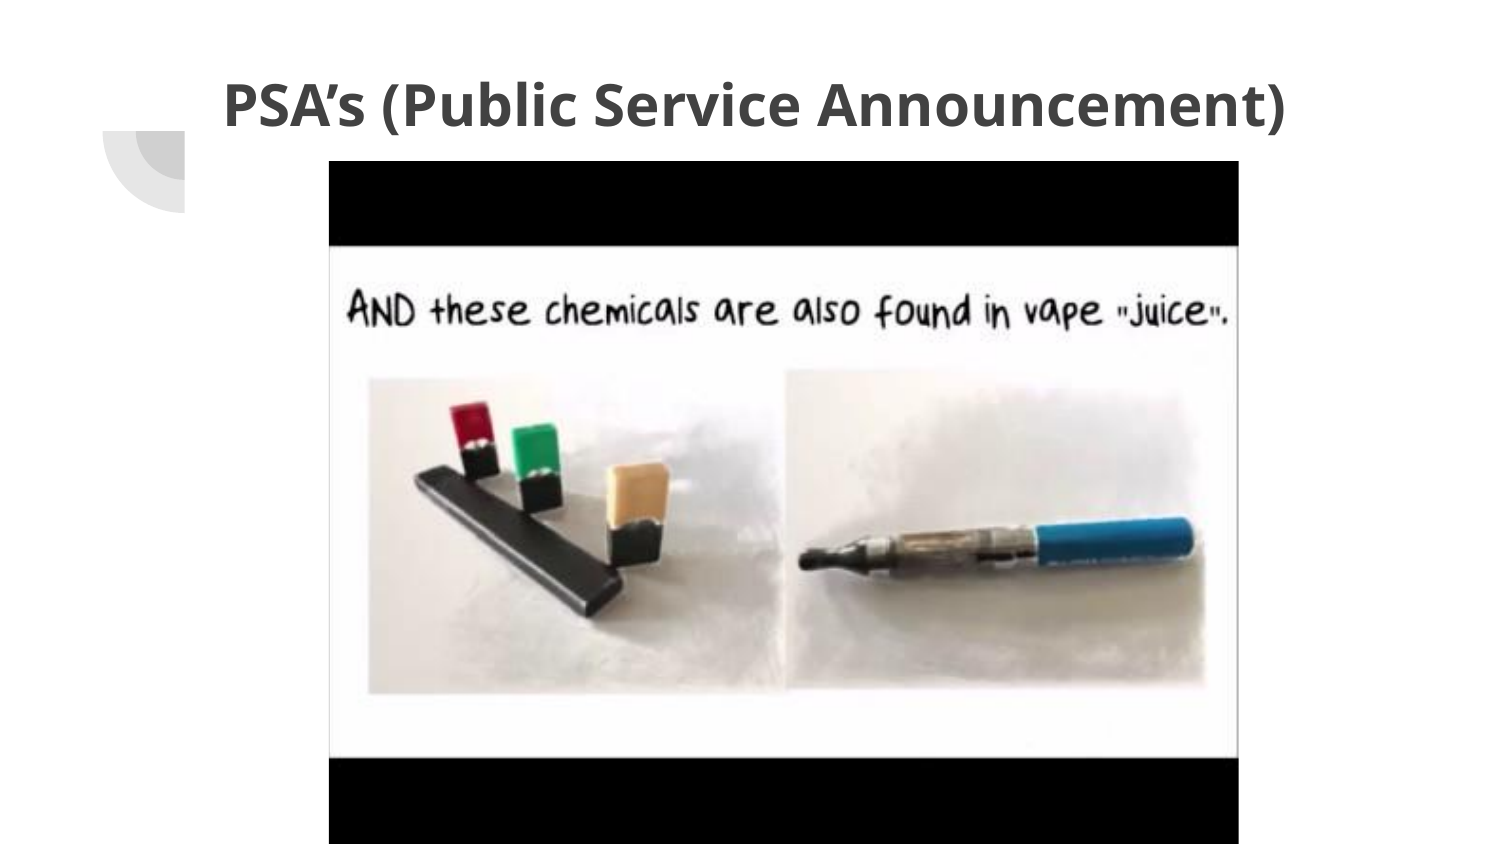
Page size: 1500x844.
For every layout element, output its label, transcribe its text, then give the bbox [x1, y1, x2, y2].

text_box [328, 161, 1239, 844]
title PSA’s (Public Service Announcement) [207, 53, 1361, 217]
